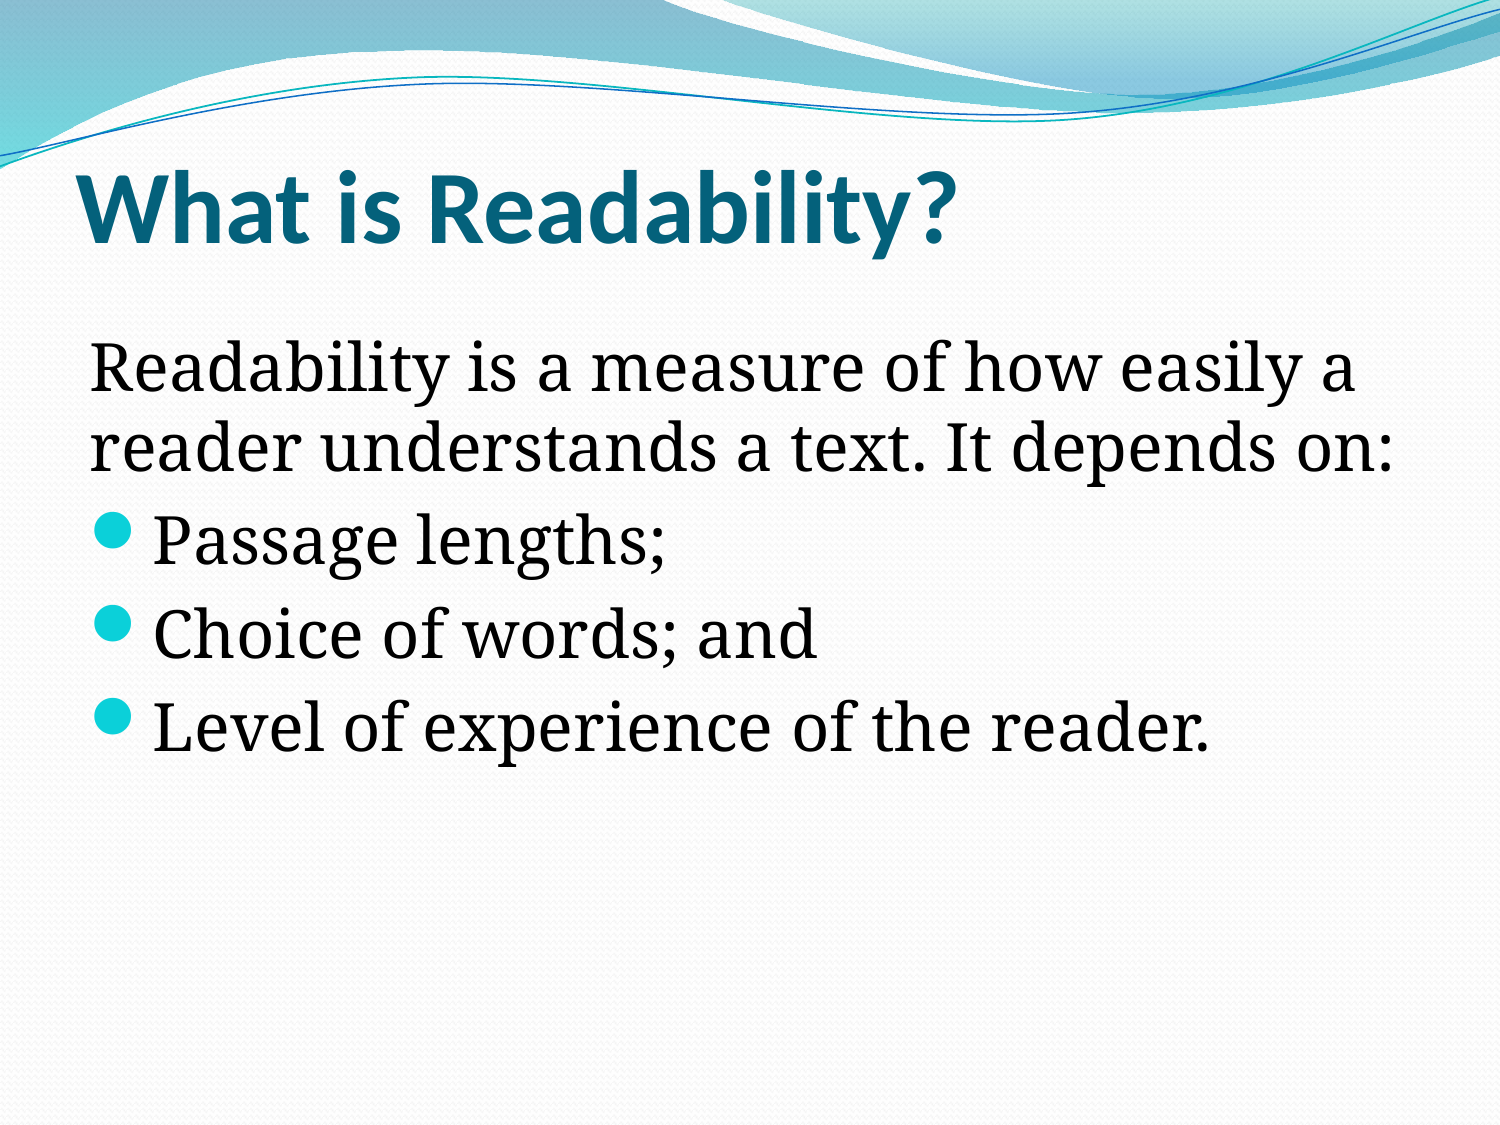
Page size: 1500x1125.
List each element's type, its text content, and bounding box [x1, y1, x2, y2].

title What is Readability? [75, 77, 1425, 265]
list Readability is a measure of how easily a reader understands a text. It depends on: Passage lengths; Choice of words; and Level of experience of the reader. [75, 317, 1425, 1038]
